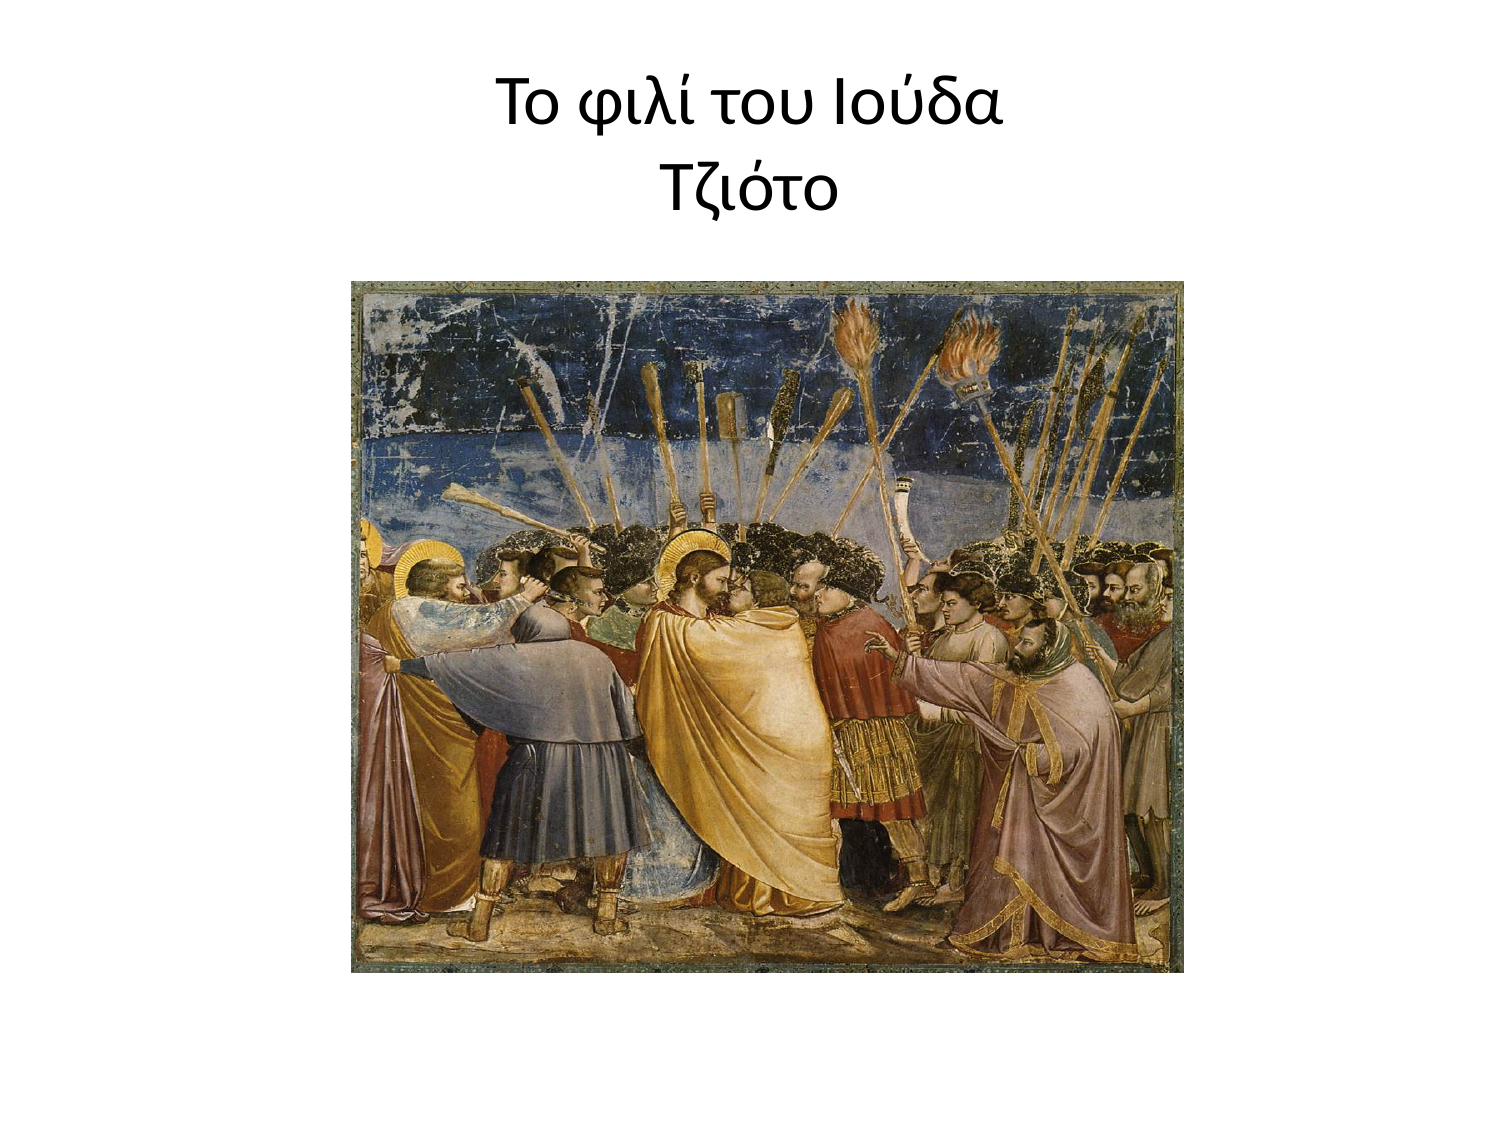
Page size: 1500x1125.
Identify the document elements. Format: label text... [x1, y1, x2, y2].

title Το φιλί του Ιούδα Τζιότο [75, 45, 1425, 233]
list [351, 280, 1184, 973]
